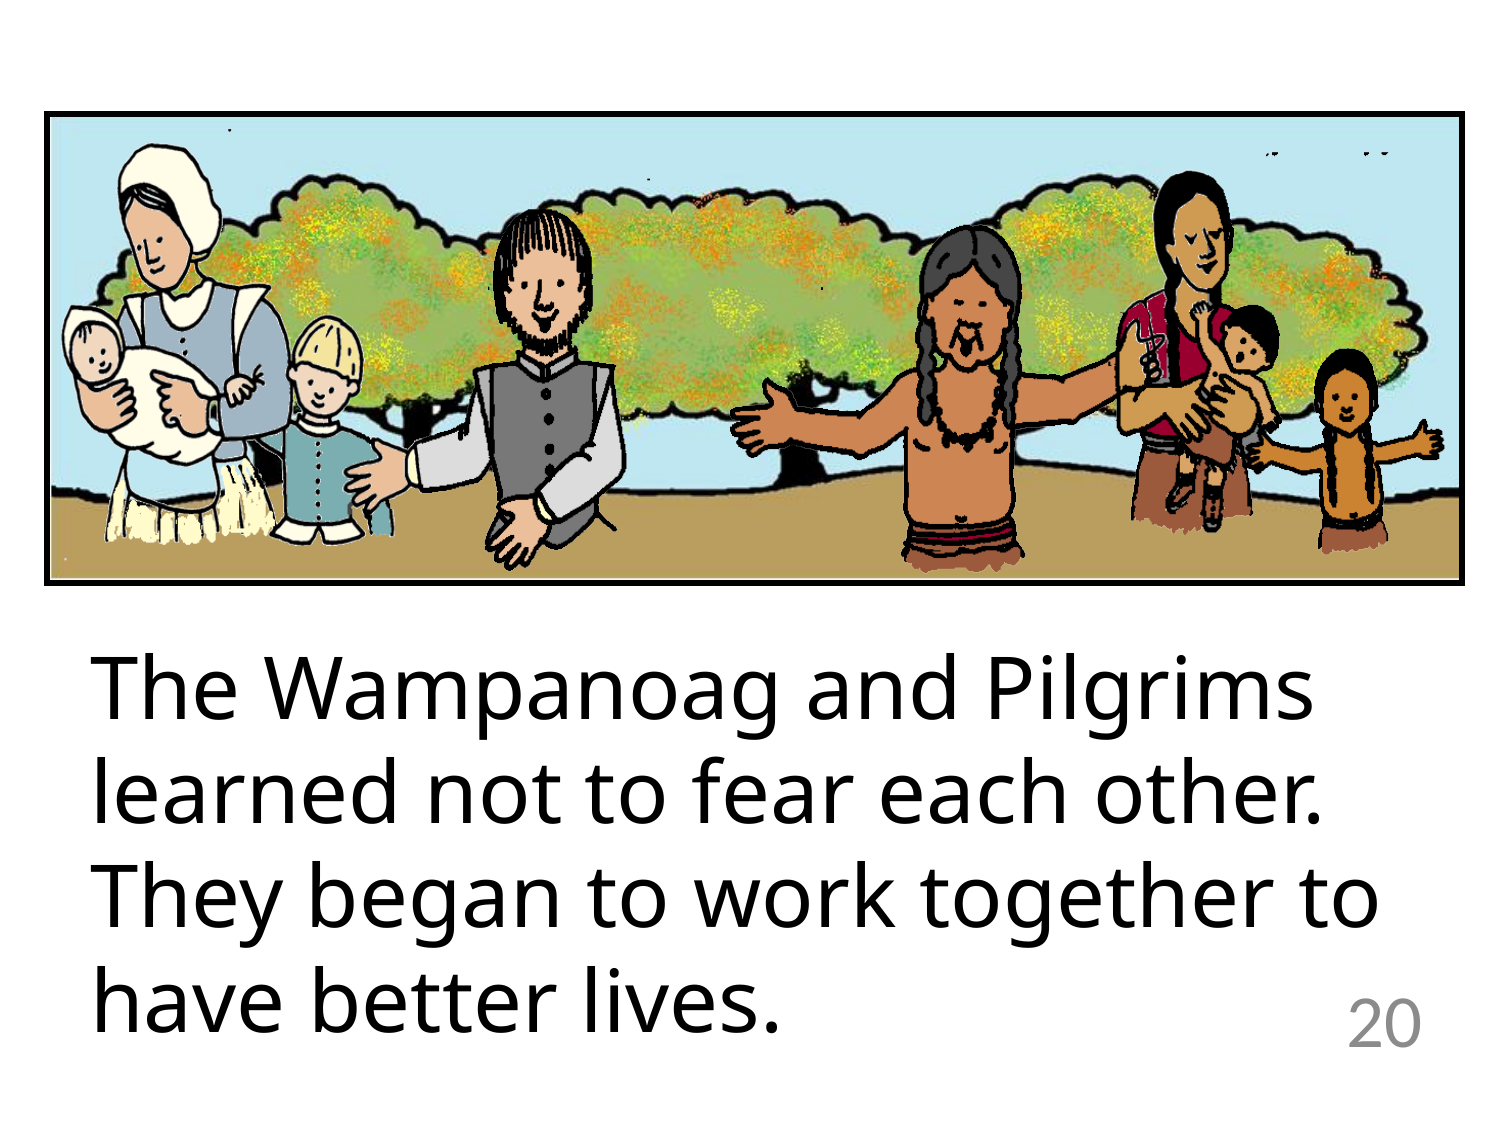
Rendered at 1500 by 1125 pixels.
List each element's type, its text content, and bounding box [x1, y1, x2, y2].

slide_number 20 [1087, 987, 1438, 1048]
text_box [49, 112, 1466, 580]
list The Wampanoag and Pilgrims learned not to fear each other. They began to work together to have better lives. [75, 624, 1438, 1063]
